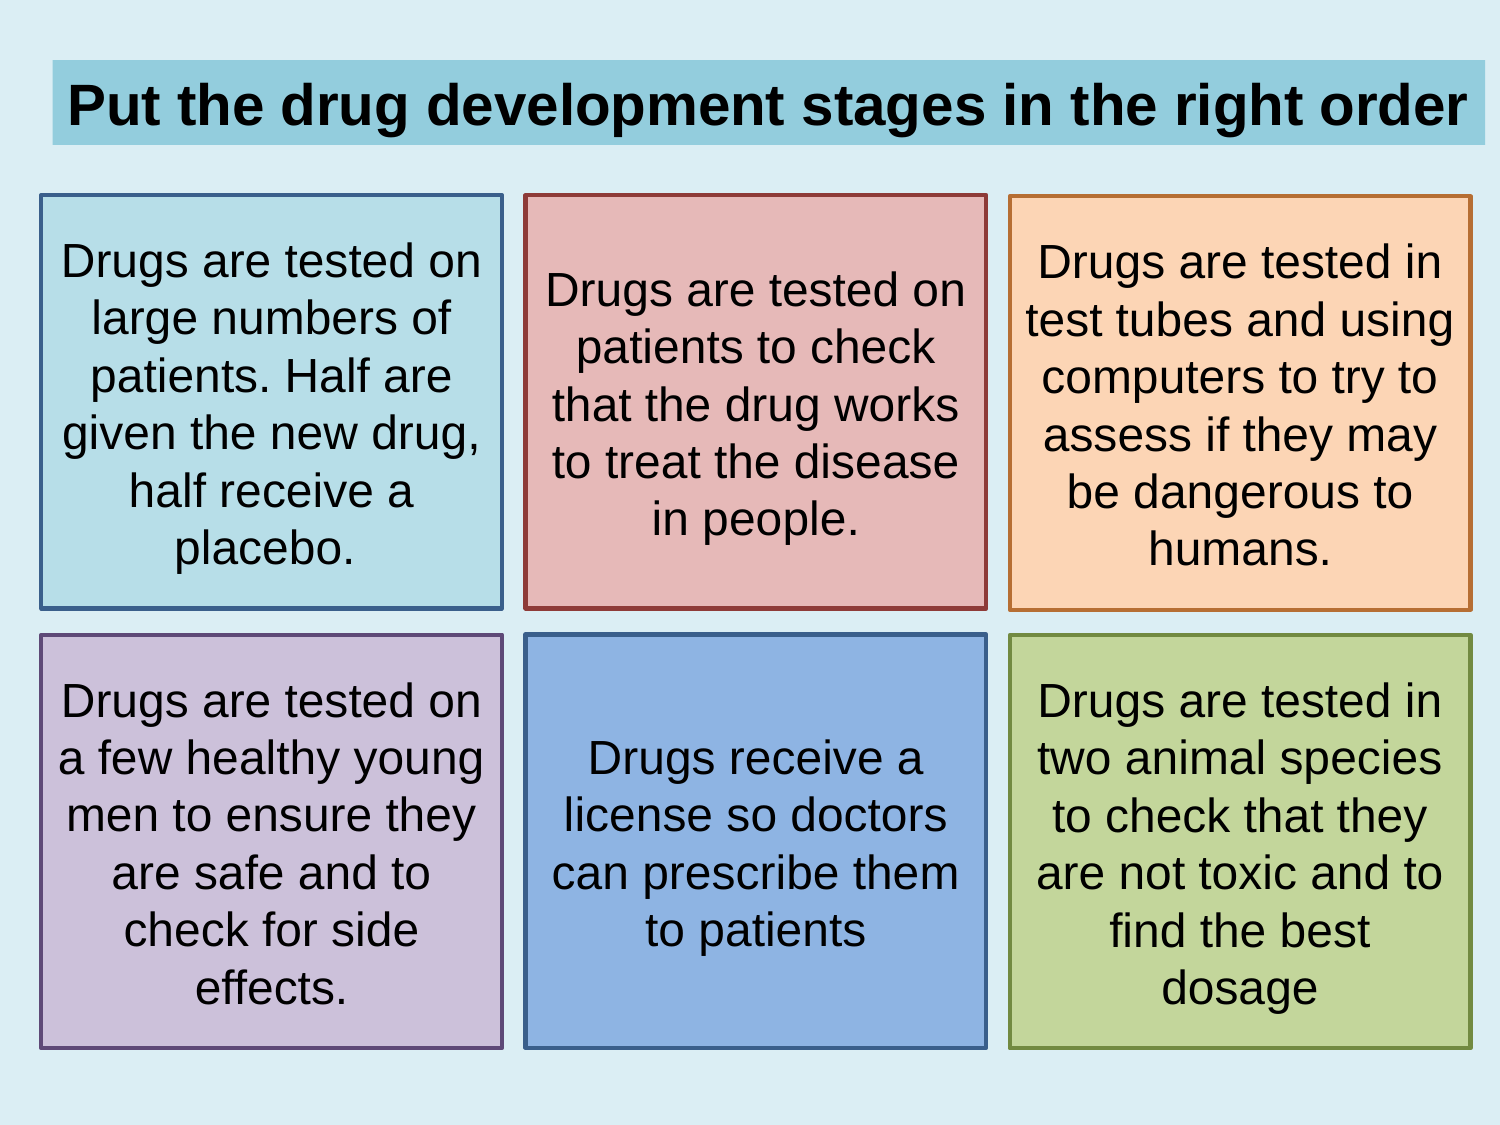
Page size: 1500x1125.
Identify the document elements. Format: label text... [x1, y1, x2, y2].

text_box Drugs are tested on patients to check that the drug works to treat the disease in people. [523, 193, 988, 611]
text_box Drugs are tested in test tubes and using computers to try to assess if they may be dangerous to humans. [1008, 194, 1473, 612]
text_box Put the drug development stages in the right order [52, 60, 1486, 145]
text_box Drugs receive a license so doctors can prescribe them to patients [523, 632, 988, 1050]
text_box Drugs are tested on large numbers of patients. Half are given the new drug, half receive a placebo. [39, 193, 504, 611]
text_box Drugs are tested on a few healthy young men to ensure they are safe and to check for side effects. [39, 633, 504, 1050]
text_box Drugs are tested in two animal species to check that they are not toxic and to find the best dosage [1008, 633, 1473, 1050]
